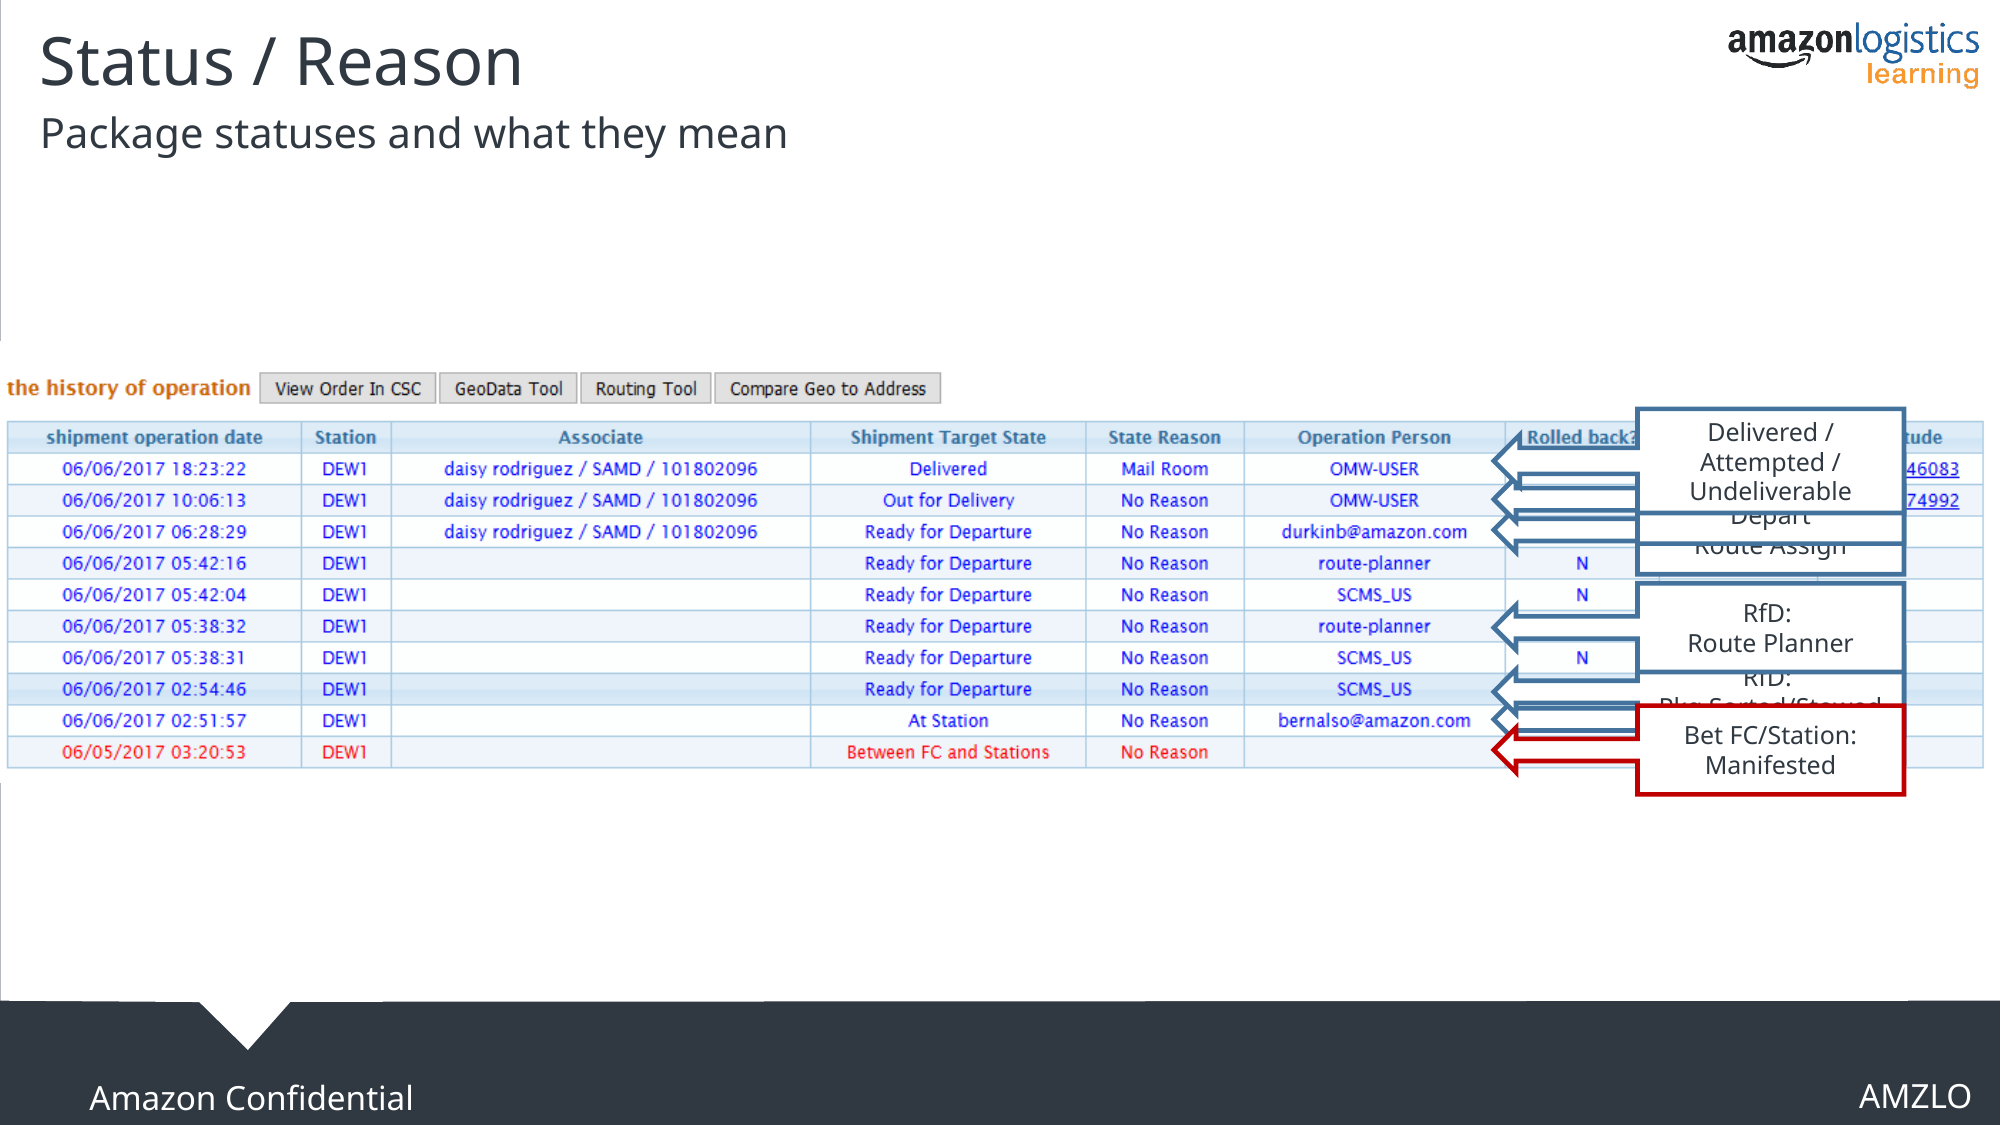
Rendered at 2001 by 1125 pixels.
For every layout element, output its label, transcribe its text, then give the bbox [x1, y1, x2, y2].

picture [1726, 20, 1980, 91]
list Status / Reason [24, 20, 885, 105]
list Package statuses and what they mean [24, 105, 885, 169]
text_box Bet FC/Station: Manifested [1636, 783, 1906, 796]
picture [0, 341, 1994, 783]
